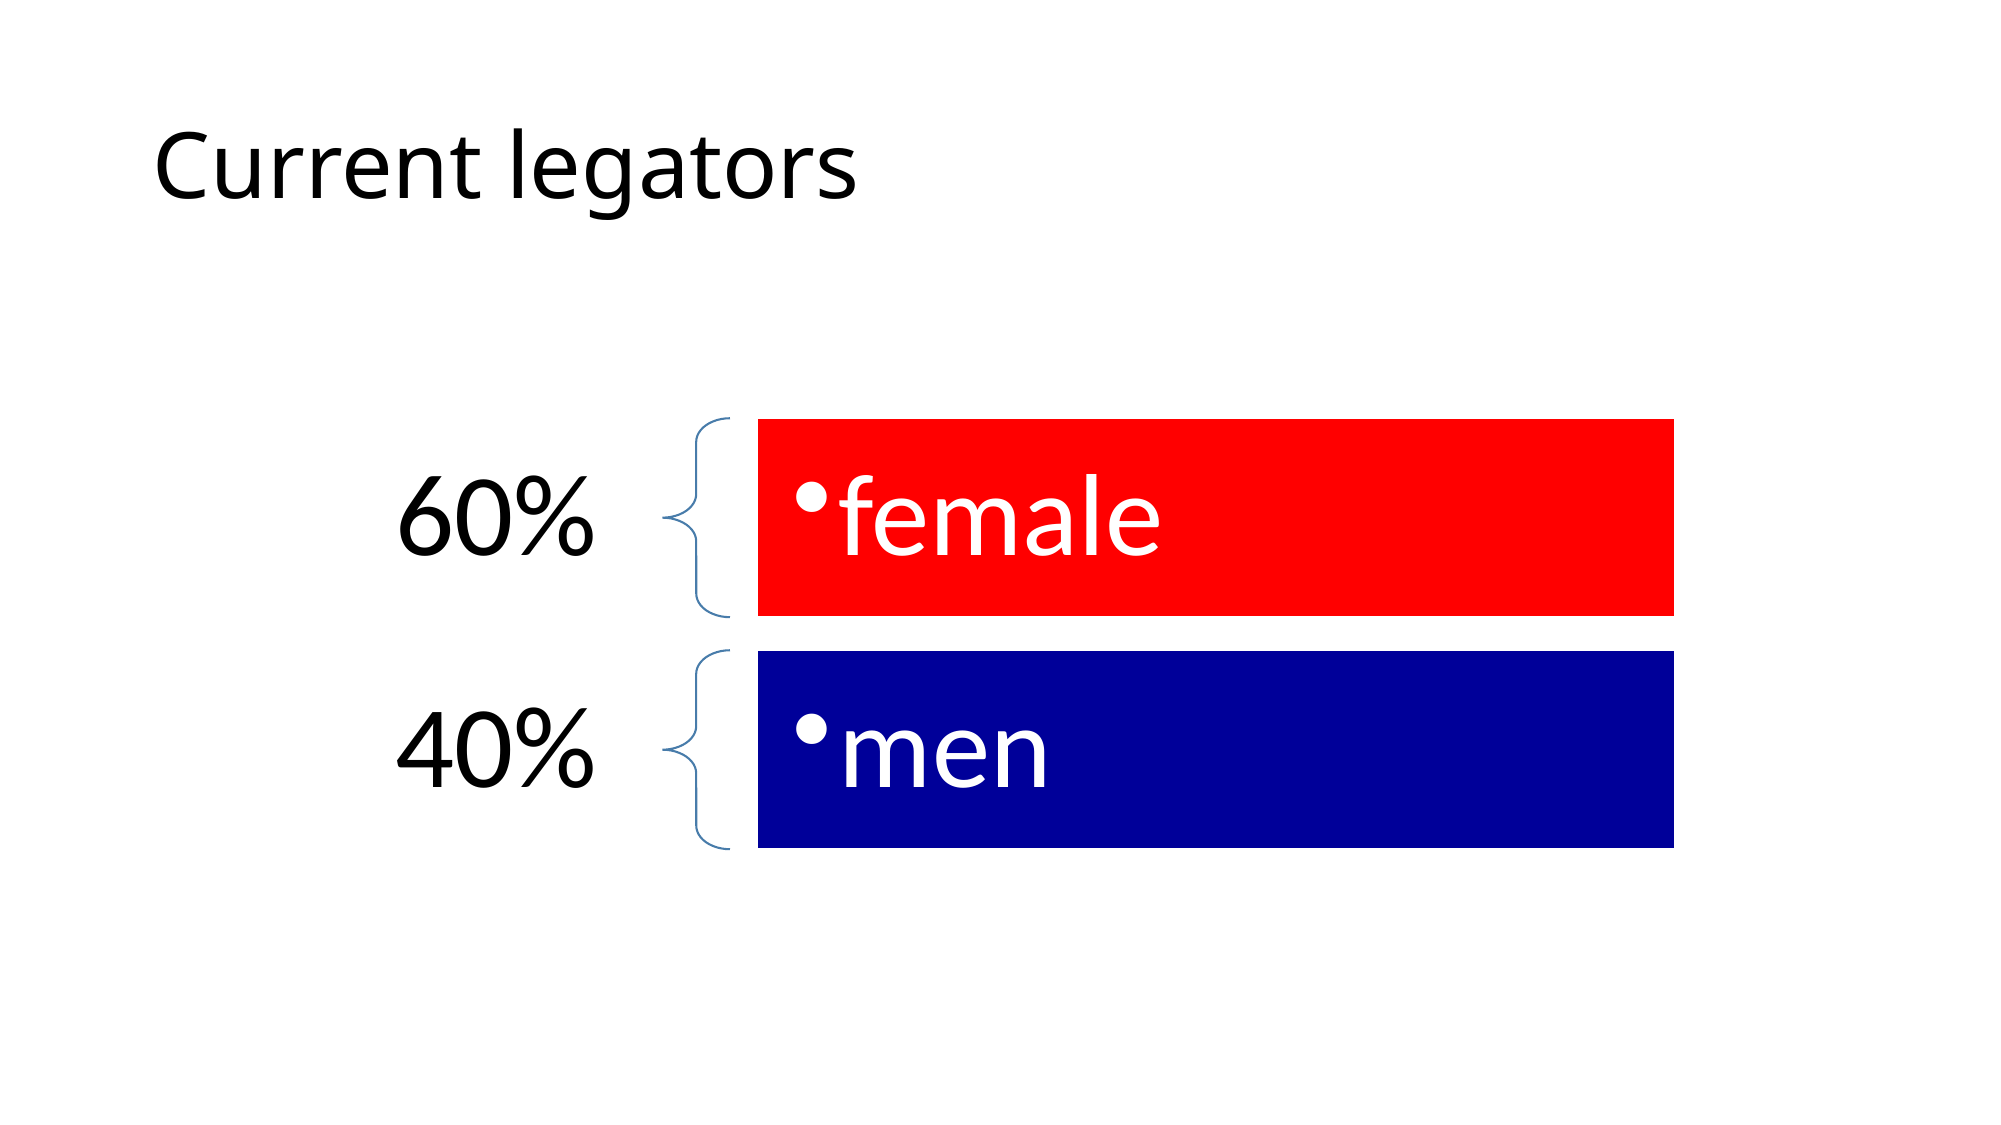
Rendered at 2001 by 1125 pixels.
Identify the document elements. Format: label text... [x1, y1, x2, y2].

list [324, 262, 1675, 1005]
title Current legators [137, 59, 1863, 278]
